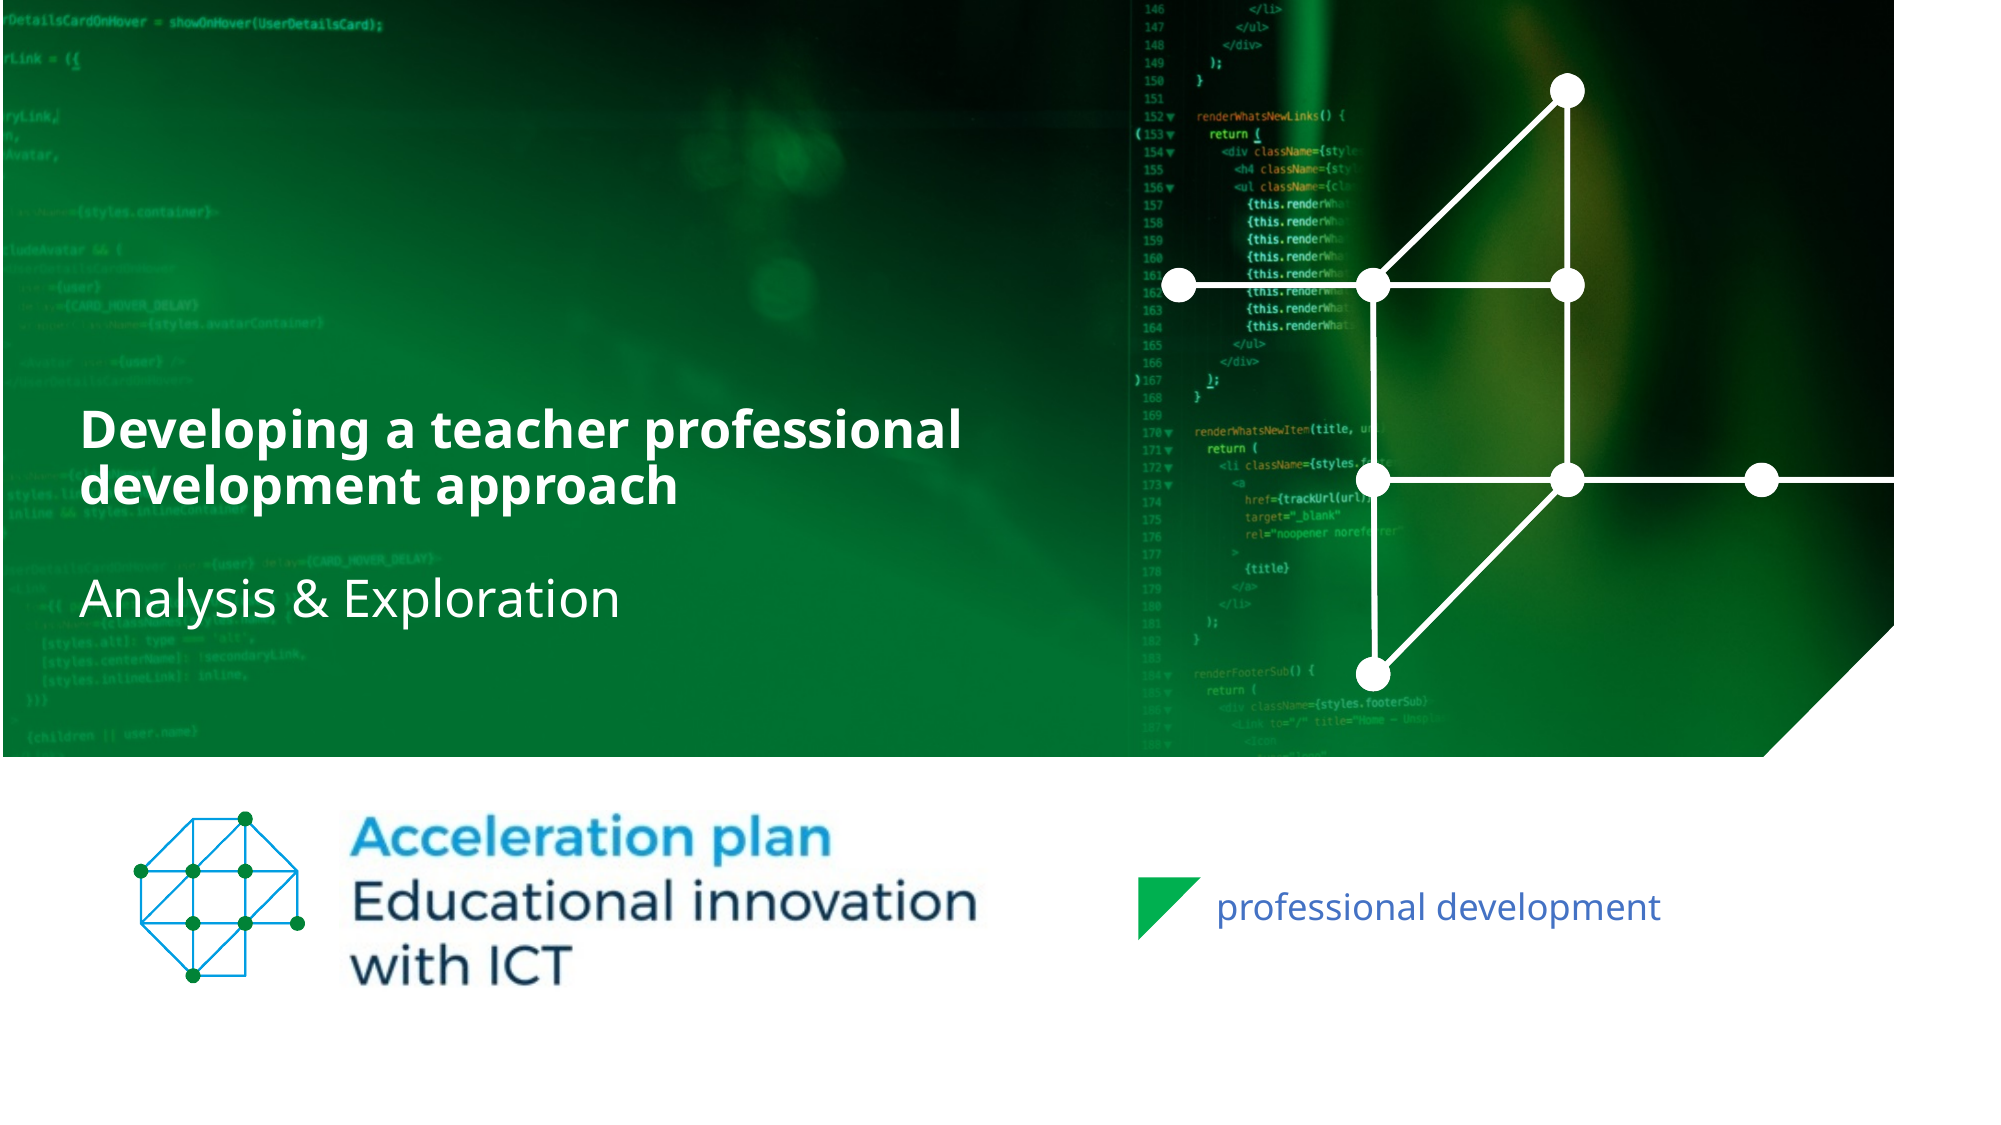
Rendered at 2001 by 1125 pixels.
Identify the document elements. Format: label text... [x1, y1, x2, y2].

title Developing a teacher professional development approach Analysis & Exploration [64, 396, 1154, 727]
picture [0, 0, 1894, 1008]
